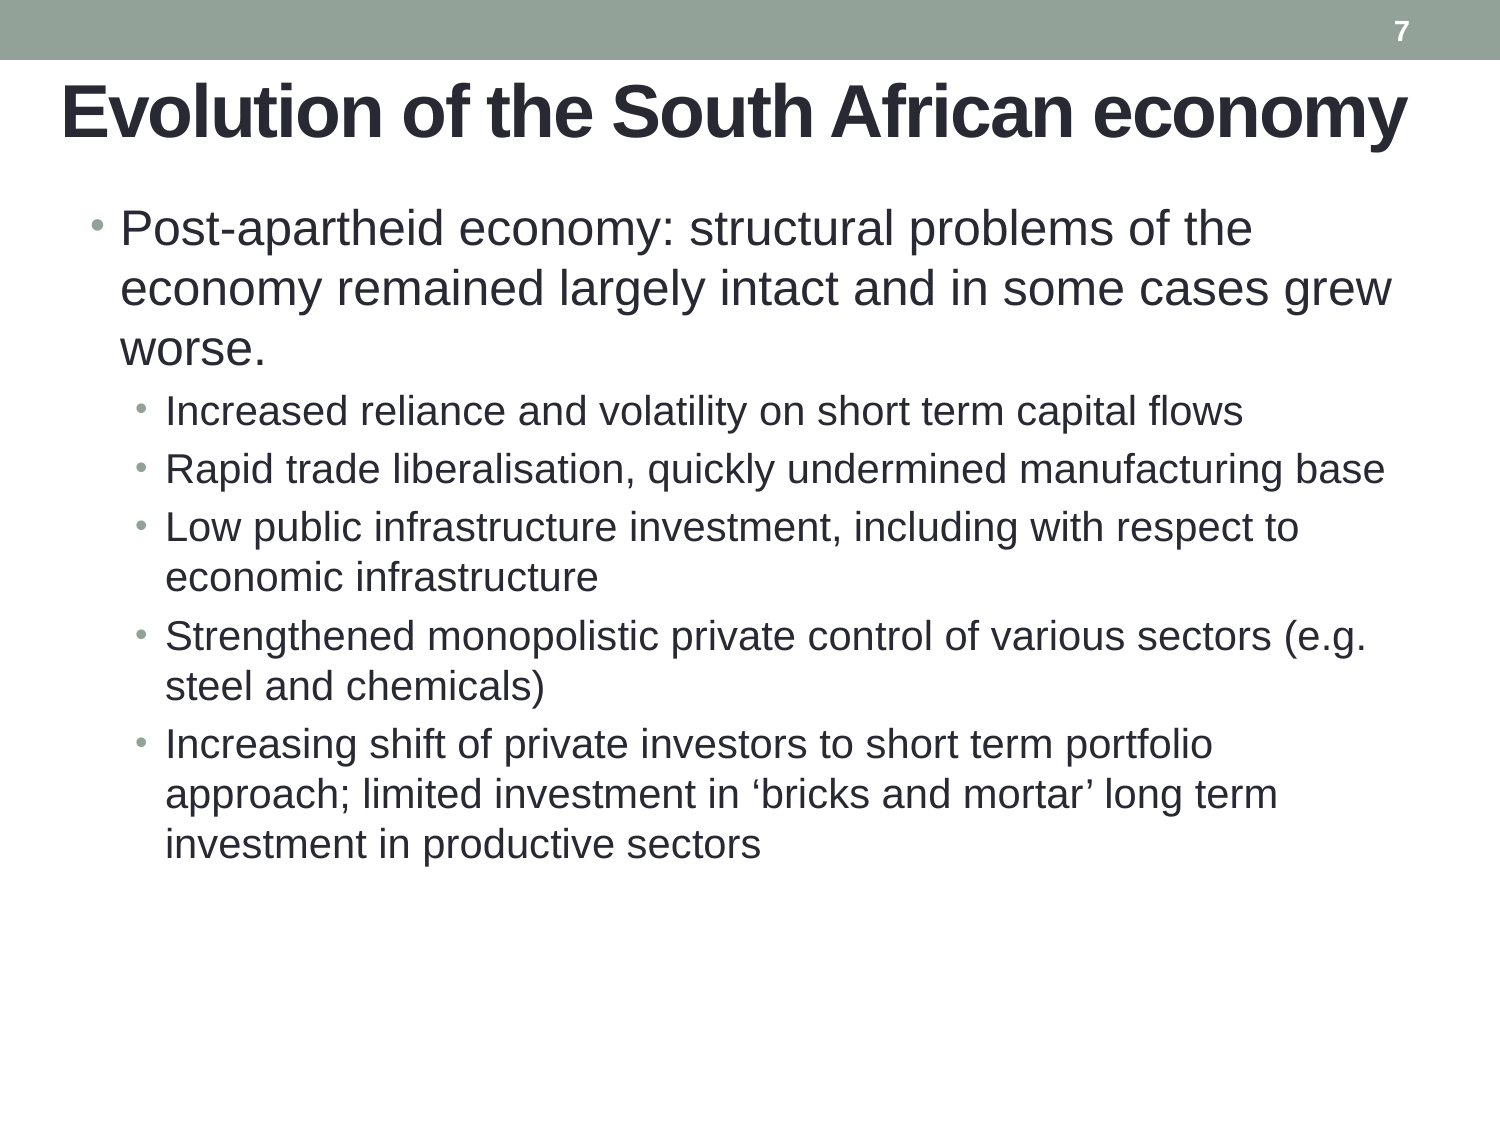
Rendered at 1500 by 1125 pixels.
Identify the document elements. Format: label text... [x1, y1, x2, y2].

slide_number 7 [1250, 3, 1425, 57]
title Evolution of the South African economy [45, 45, 1457, 171]
list Post-apartheid economy: structural problems of the economy remained largely intact and in some cases grew worse. Increased reliance and volatility on short term capital flows Rapid trade liberalisation, quickly undermined manufacturing base Low public infrastructure investment, including with respect to economic infrastructure Strengthened monopolistic private control of various sectors (e.g. steel and chemicals) Increasing shift of private investors to short term portfolio approach; limited investment in ‘bricks and mortar’ long term investment in productive sectors [75, 187, 1425, 1100]
